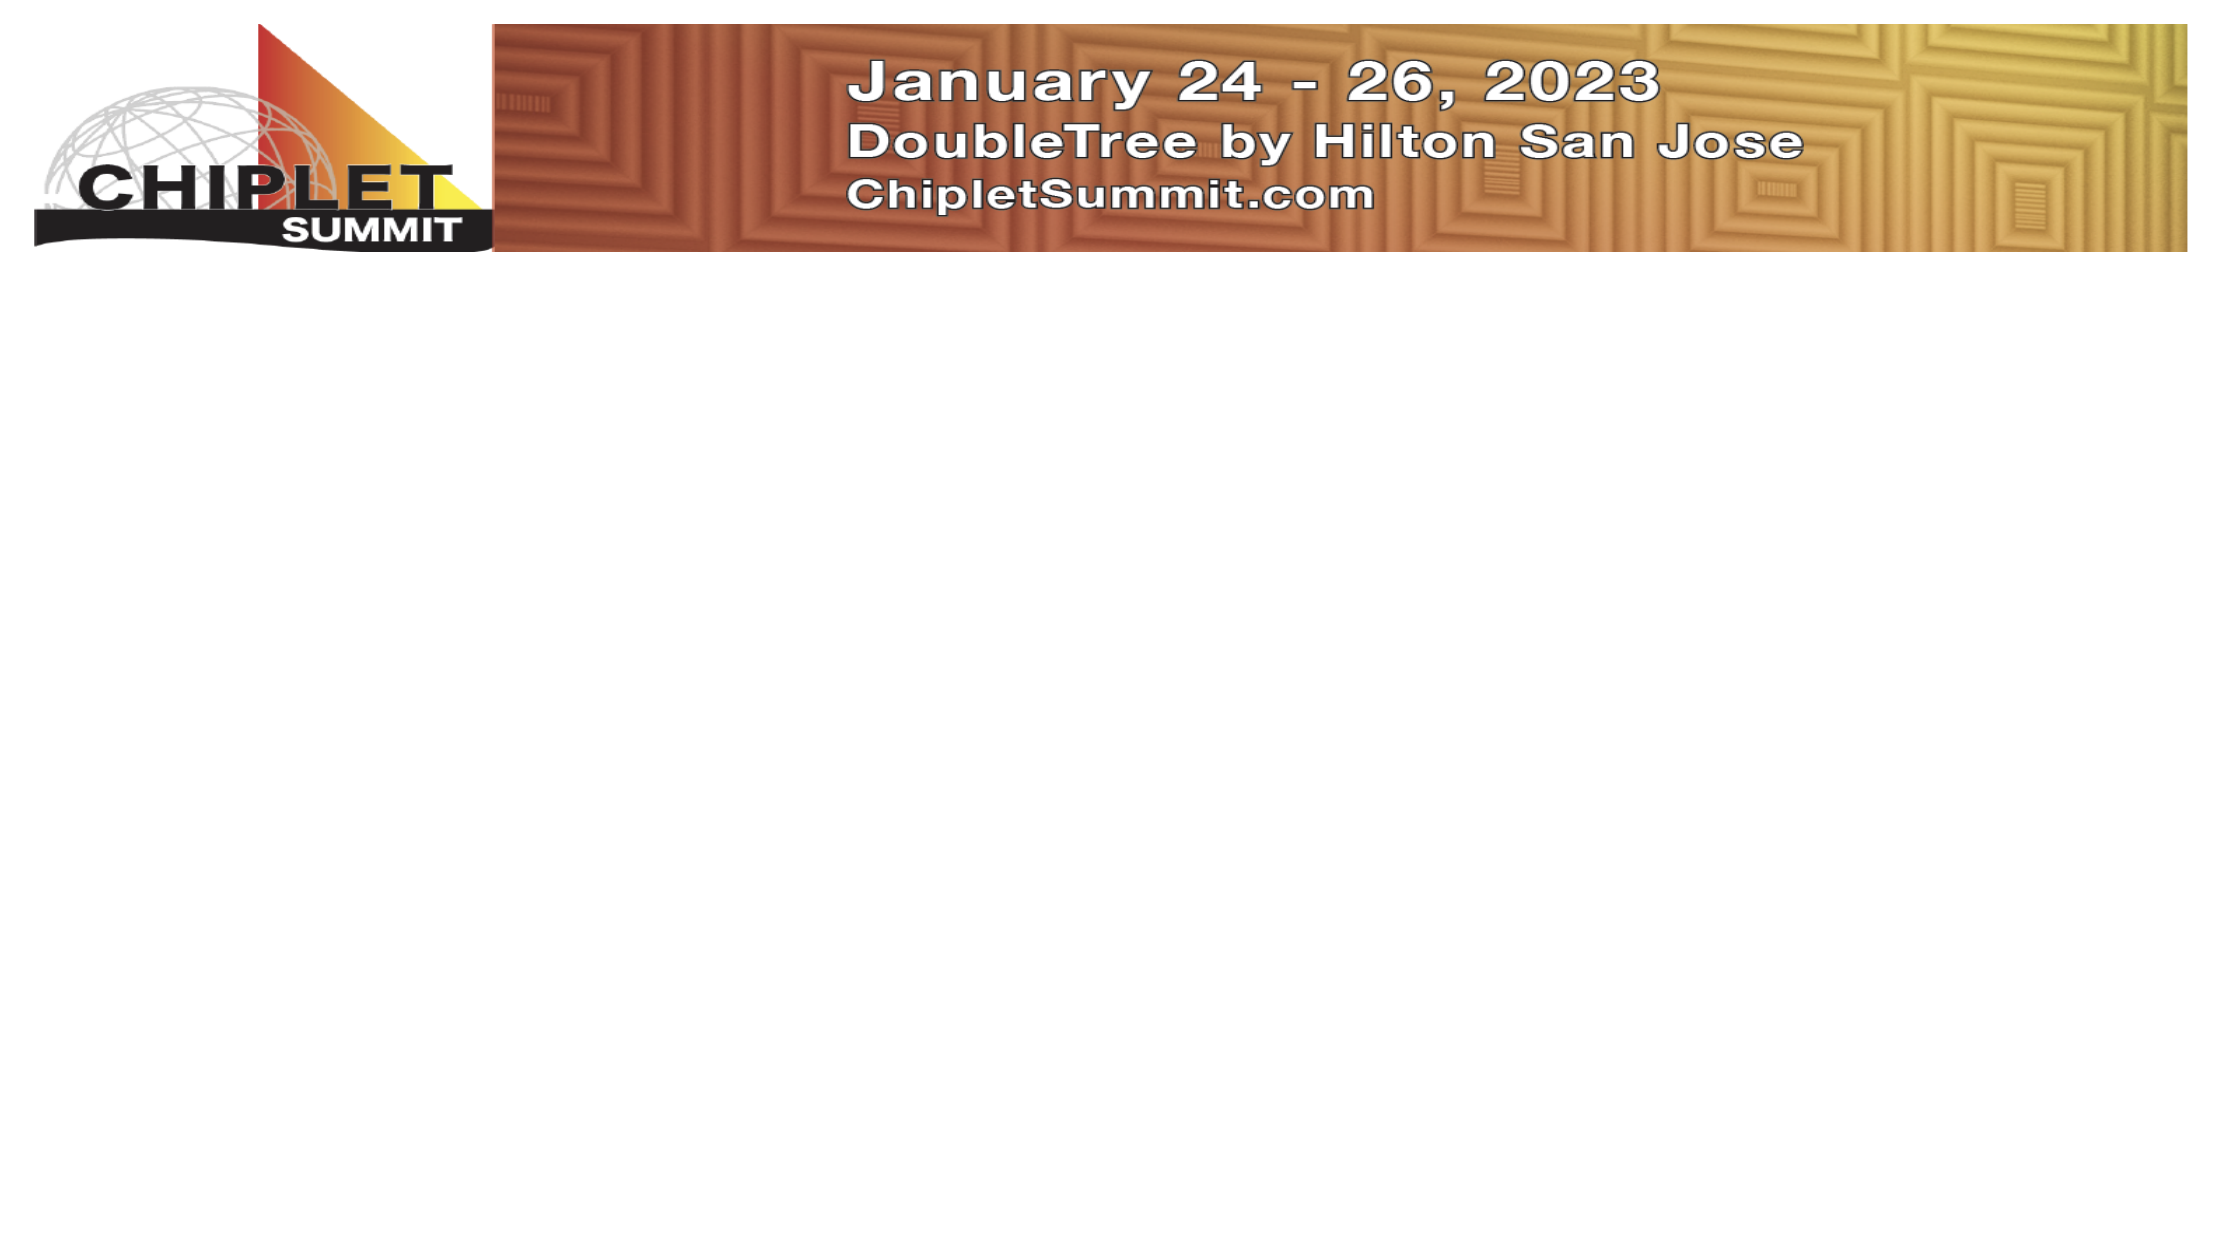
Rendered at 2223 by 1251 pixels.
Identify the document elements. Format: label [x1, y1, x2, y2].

picture [33, 24, 2189, 252]
